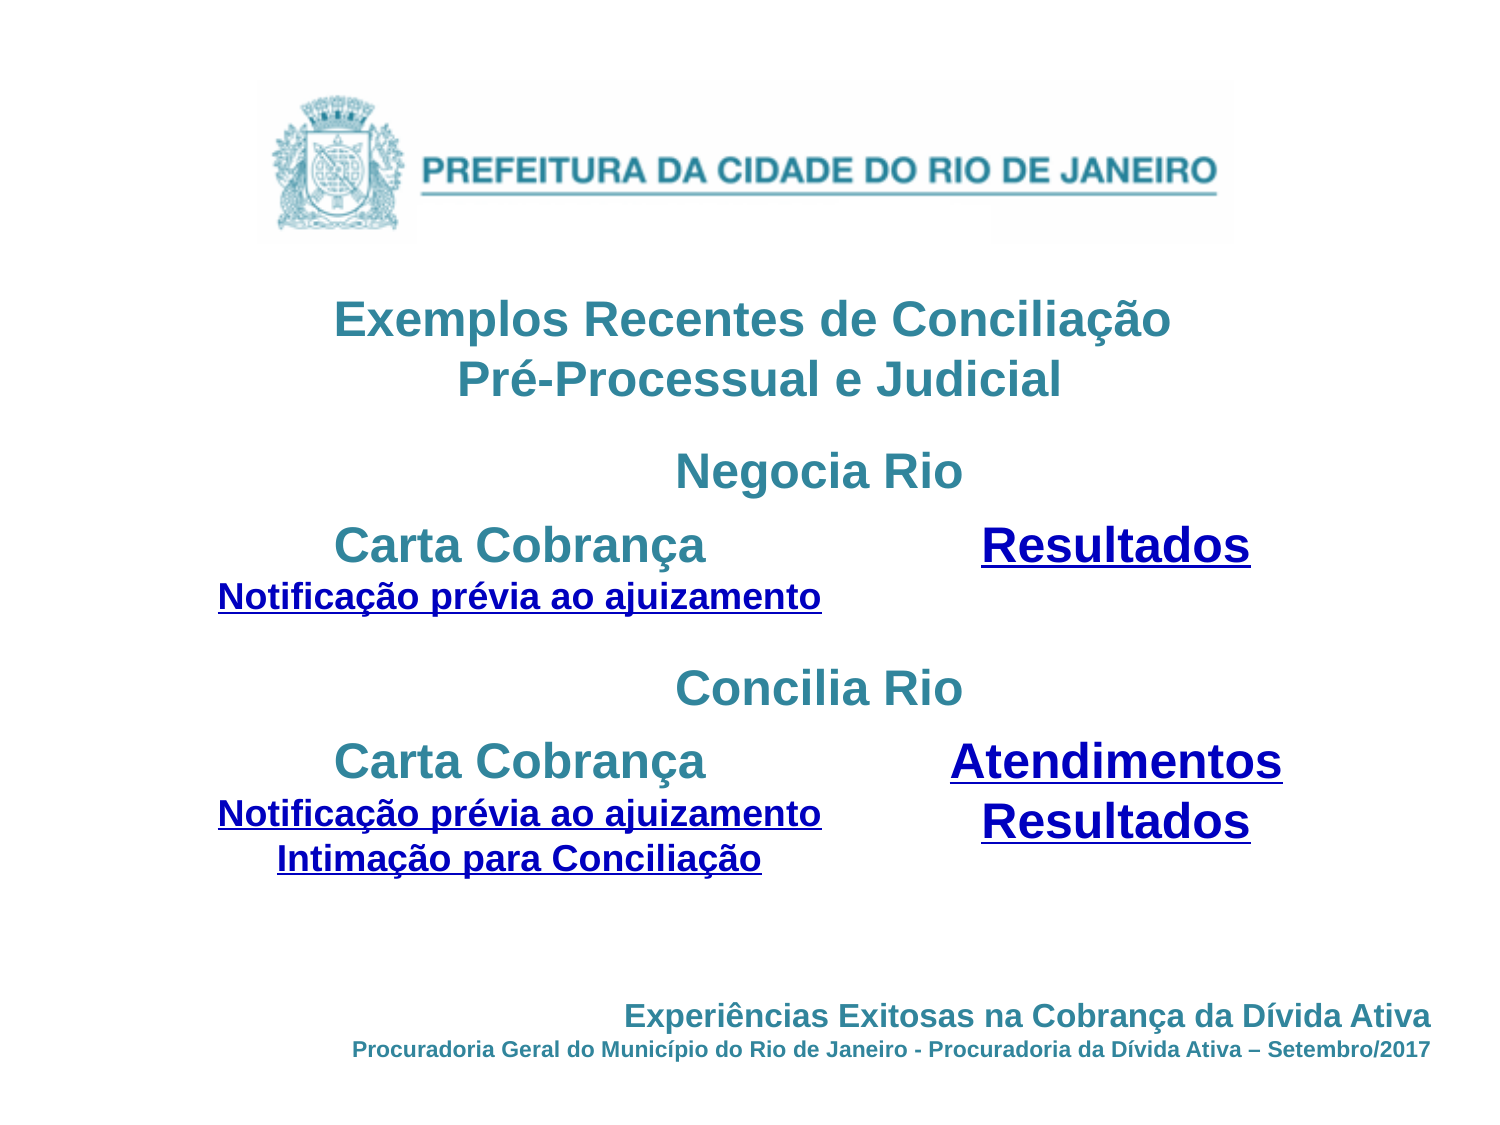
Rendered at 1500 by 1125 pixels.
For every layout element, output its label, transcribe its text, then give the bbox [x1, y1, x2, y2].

text_box Experiências Exitosas na Cobrança da Dívida Ativa Procuradoria Geral do Município do Rio de Janeiro - Procuradoria da Dívida Ativa – Setembro/2017 [230, 987, 1447, 1070]
text_box Negocia Rio [459, 431, 1180, 507]
text_box Carta Cobrança Notificação prévia ao ajuizamento Intimação para Conciliação [194, 721, 845, 887]
picture [255, 77, 1237, 291]
text_box Carta Cobrança Notificação prévia ao ajuizamento [194, 504, 845, 625]
text_box Resultados [879, 504, 1353, 580]
text_box Atendimentos Resultados [879, 721, 1353, 857]
text_box Concilia Rio [459, 647, 1180, 723]
text_box Exemplos Recentes de Conciliação Pré-Processual e Judicial [198, 278, 1321, 414]
